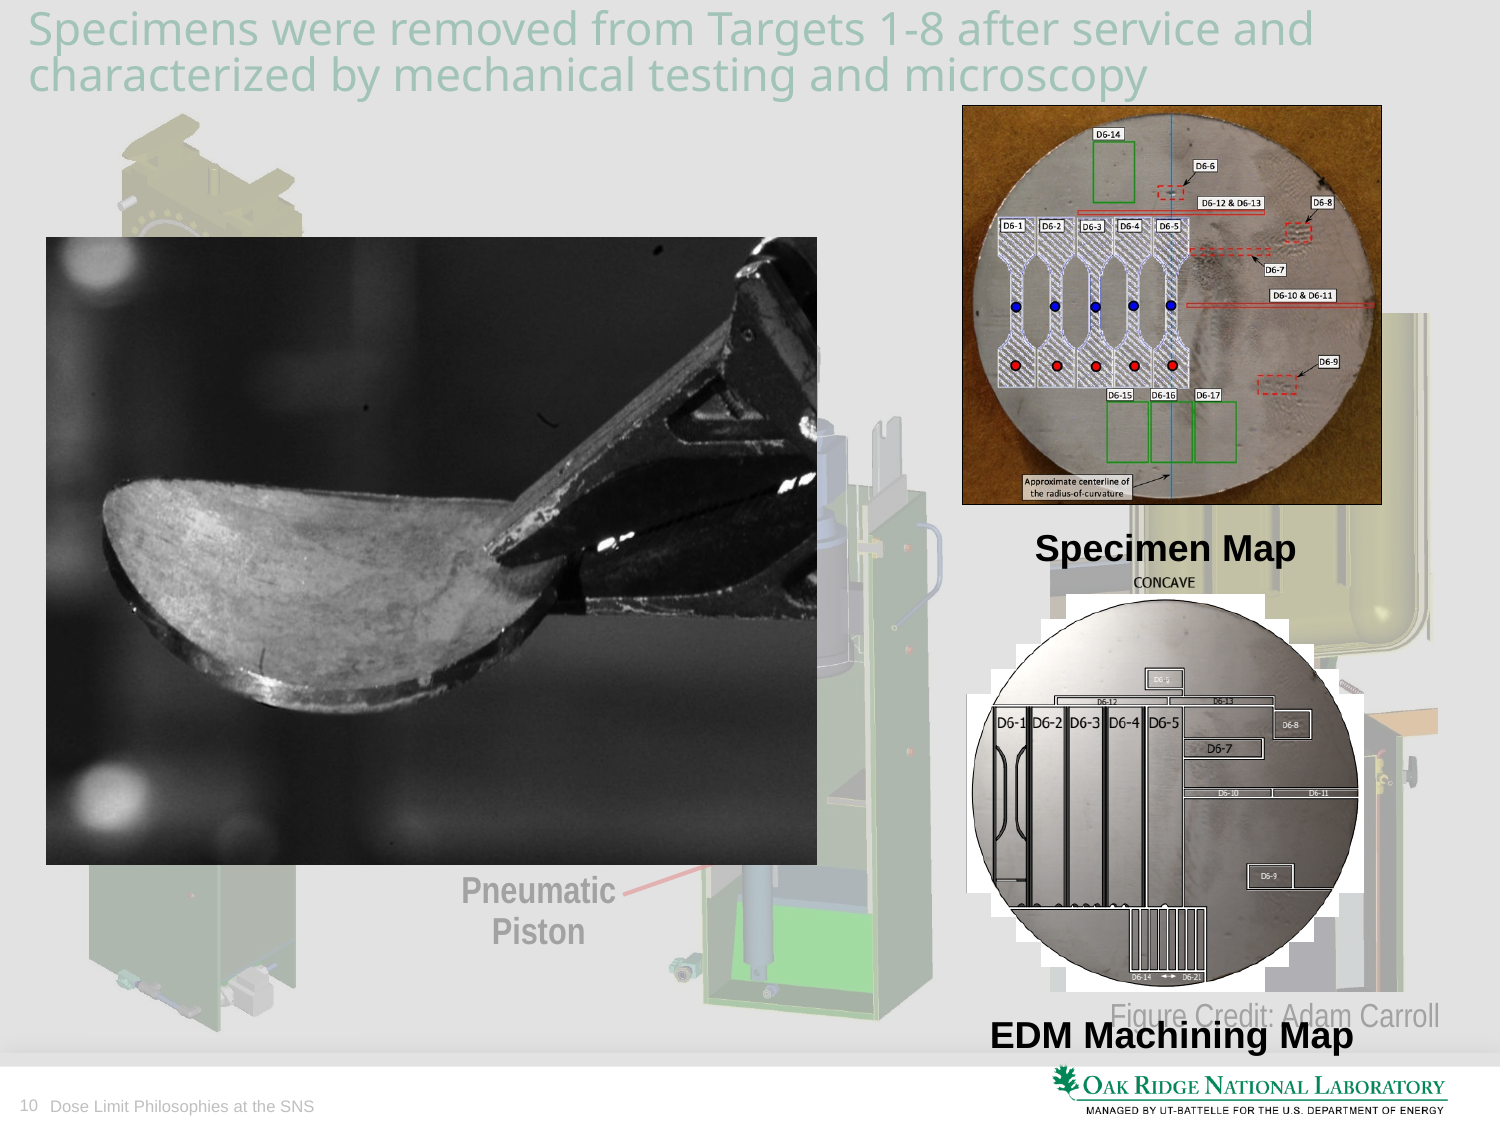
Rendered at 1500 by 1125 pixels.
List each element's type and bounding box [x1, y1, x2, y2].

picture [1052, 1074, 1448, 1114]
text_box [0, 0, 1500, 1074]
